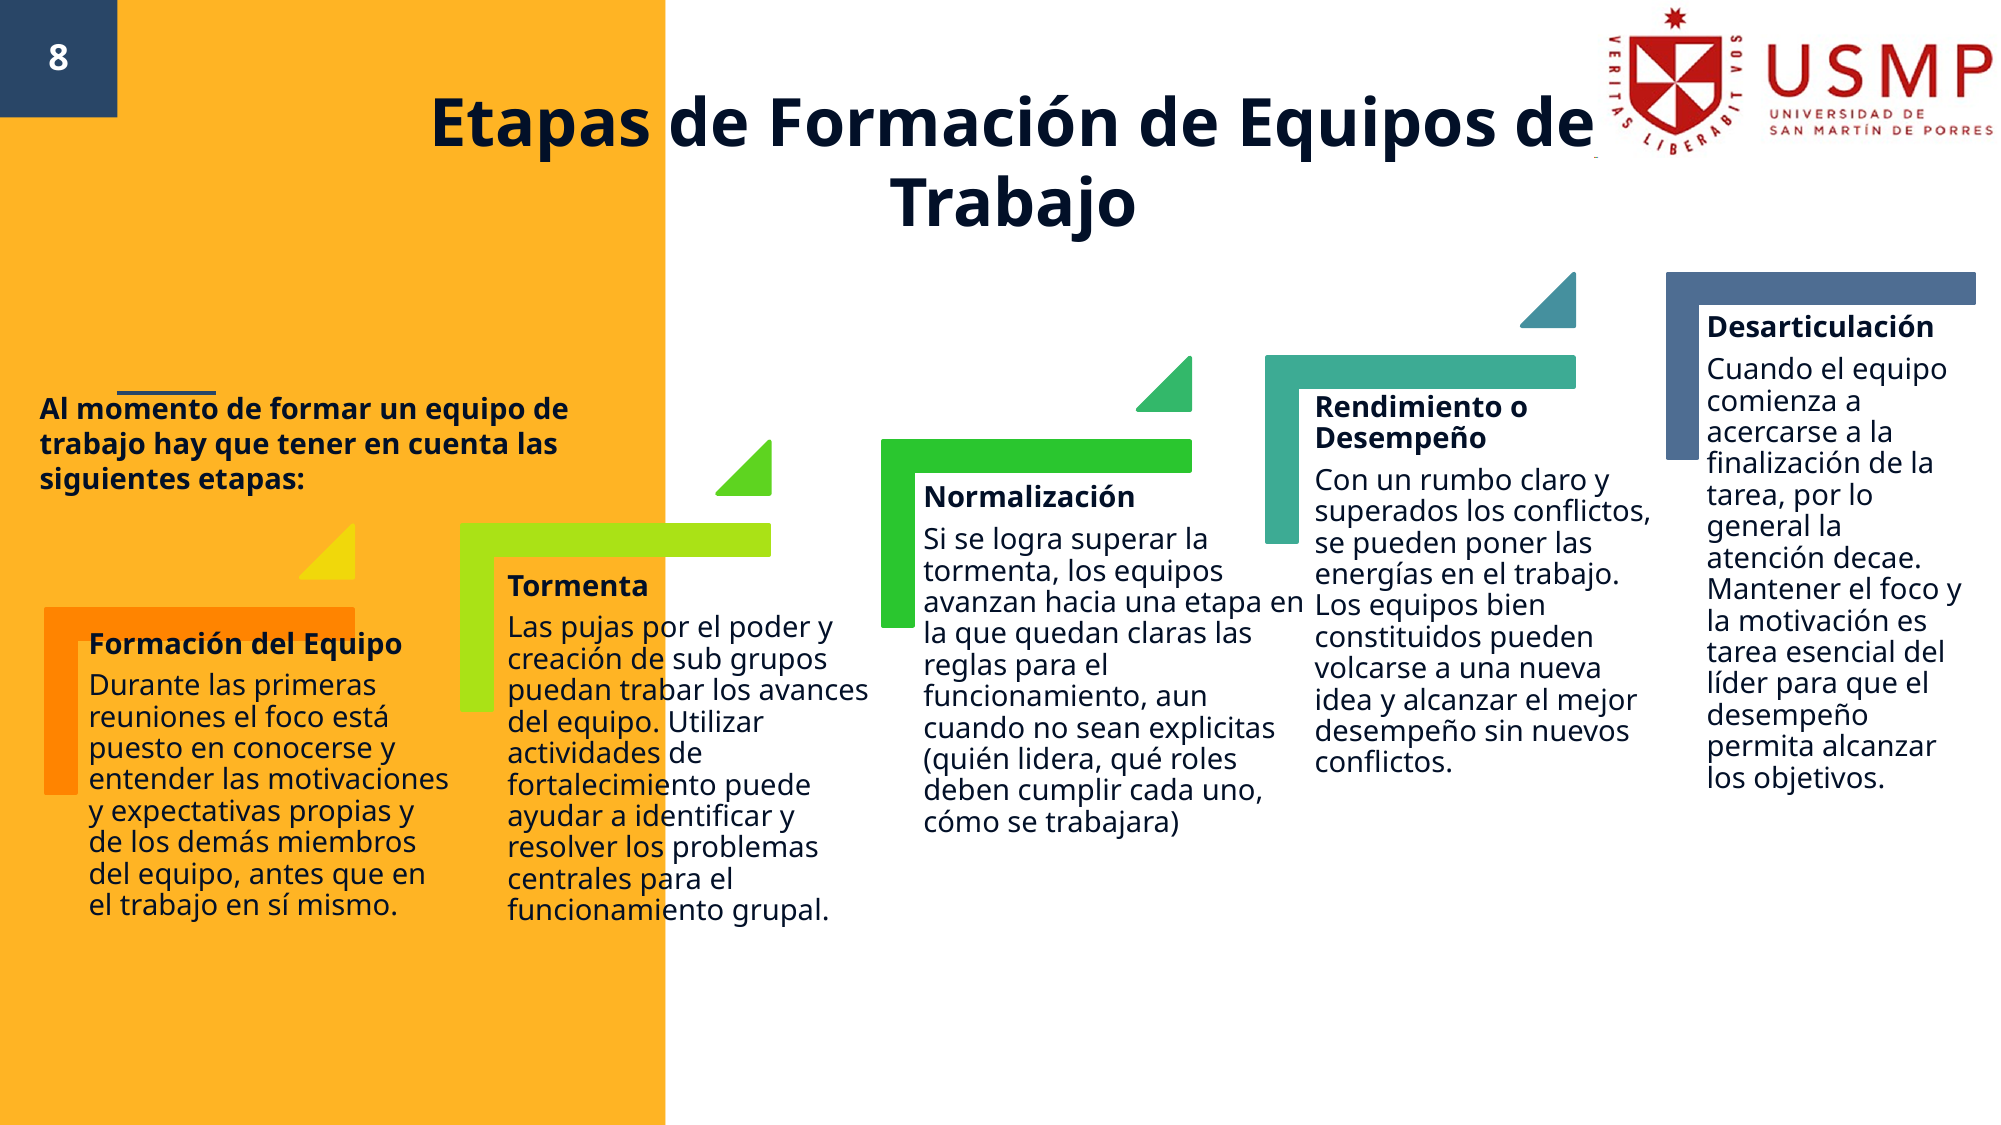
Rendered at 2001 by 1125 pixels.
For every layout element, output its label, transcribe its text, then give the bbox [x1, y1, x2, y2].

text_box Etapas de Formación de Equipos de Trabajo [383, 72, 1589, 128]
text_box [24, 129, 1976, 1058]
picture [1594, 0, 2000, 158]
slide_number 8 [0, 0, 119, 118]
